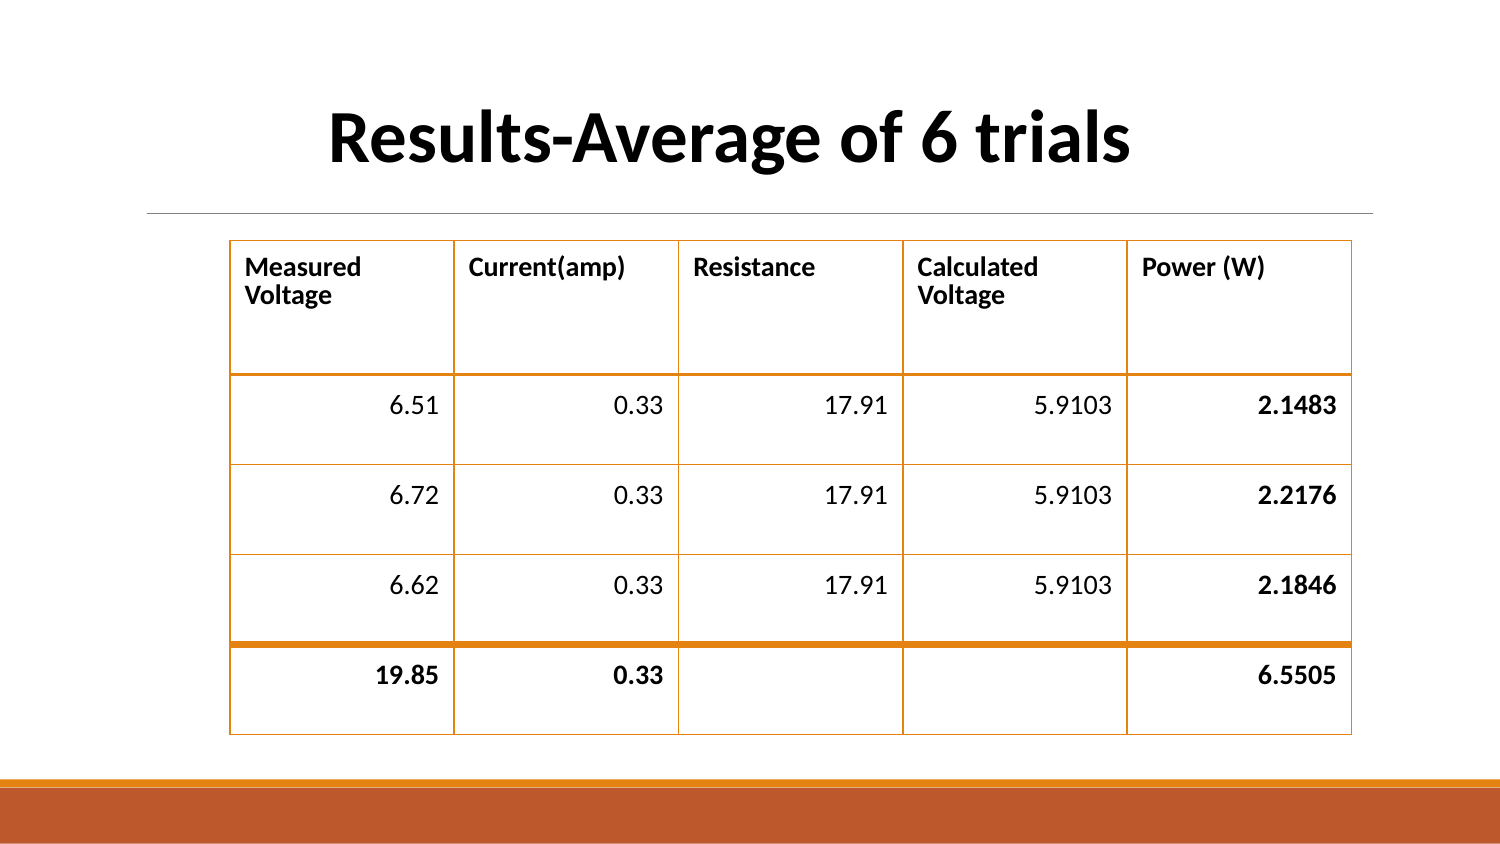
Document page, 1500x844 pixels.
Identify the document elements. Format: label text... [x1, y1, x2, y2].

table_cell 17.91 [679, 465, 902, 554]
table_cell 0.33 [455, 376, 678, 464]
table_cell 2.1846 [1128, 555, 1351, 641]
table_header Resistance [679, 241, 902, 373]
table_header Calculated Voltage [904, 241, 1126, 373]
table_cell [904, 648, 1126, 734]
table_cell 2.1483 [1128, 376, 1351, 464]
table_cell 6.62 [231, 555, 453, 641]
table_cell 5.9103 [904, 376, 1126, 464]
table_cell 17.91 [679, 555, 902, 641]
text_box Results-Average of 6 trials [239, 72, 1223, 164]
table_header Power (W) [1128, 241, 1351, 373]
table_cell 6.51 [231, 376, 453, 464]
table_cell 0.33 [455, 465, 678, 554]
table_cell [679, 648, 902, 734]
table_header Measured Voltage [231, 241, 453, 373]
table_cell 17.91 [679, 376, 902, 464]
table_cell 0.33 [455, 555, 678, 641]
table_cell 2.2176 [1128, 465, 1351, 554]
table_cell 0.33 [455, 648, 678, 734]
table_cell 5.9103 [904, 465, 1126, 554]
table_cell 5.9103 [904, 555, 1126, 641]
table_cell 19.85 [231, 648, 453, 734]
table_cell 6.72 [231, 465, 453, 554]
table_header Current(amp) [455, 241, 678, 373]
table_cell 6.5505 [1128, 648, 1351, 734]
